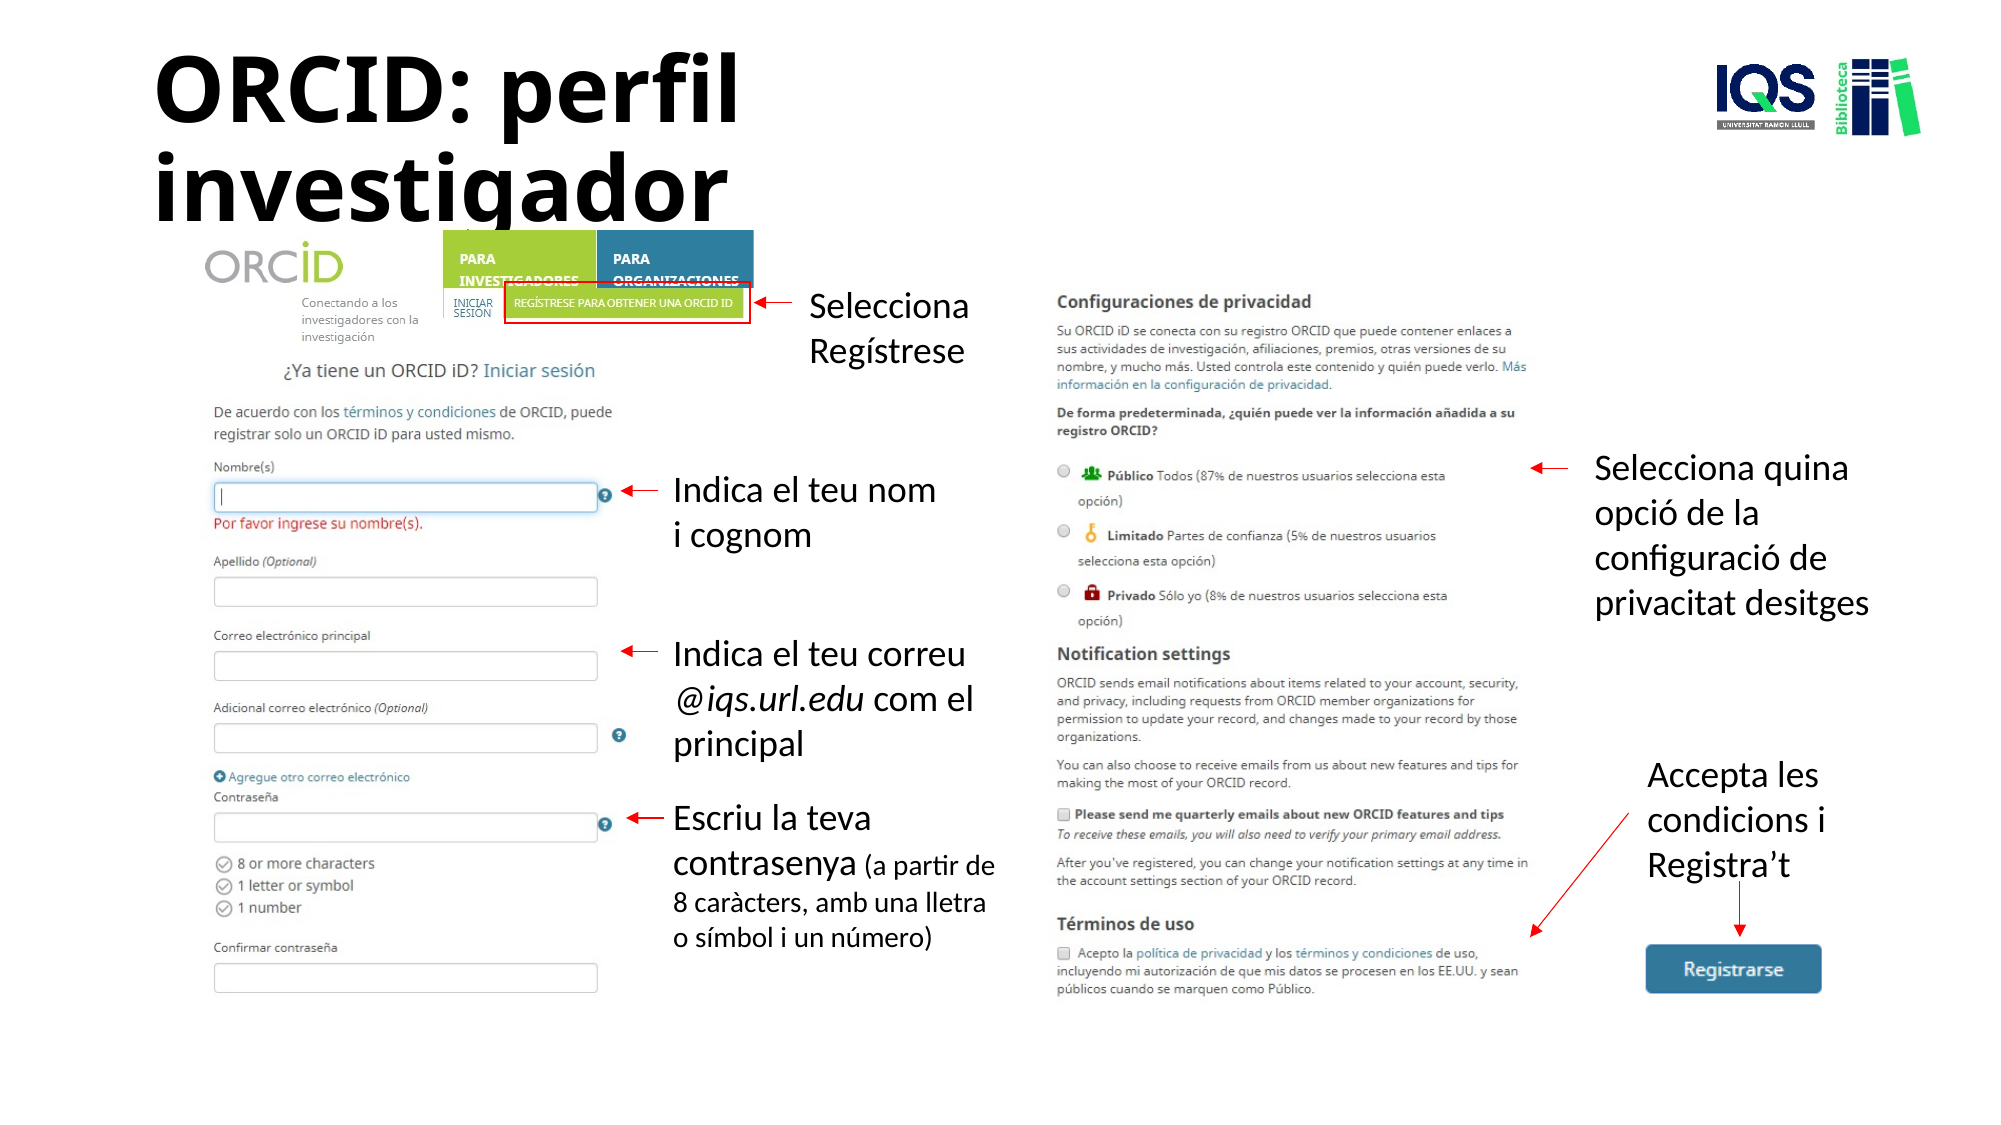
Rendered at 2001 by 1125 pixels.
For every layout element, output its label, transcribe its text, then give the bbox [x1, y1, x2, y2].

text_box Selecciona Regístrese [794, 274, 994, 379]
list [200, 348, 646, 1001]
text_box Indica el teu nom i cognom [658, 457, 956, 563]
title ORCID: perfil investigador [137, 59, 1104, 225]
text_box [1529, 812, 1629, 938]
picture [1697, 44, 1922, 149]
text_box Selecciona quina opció de la configuració de privacitat desitges [1579, 435, 1888, 631]
text_box Escriu la teva contrasenya (a partir de 8 caràcters, amb una lletra o símbol i un número) [658, 785, 1019, 961]
picture [200, 230, 754, 348]
picture [1049, 288, 1550, 1008]
text_box Indica el teu correu @iqs.url.edu com el principal [658, 621, 994, 772]
picture [1632, 924, 1844, 1008]
text_box Accepta les condicions i Registra’t [1632, 742, 1871, 892]
